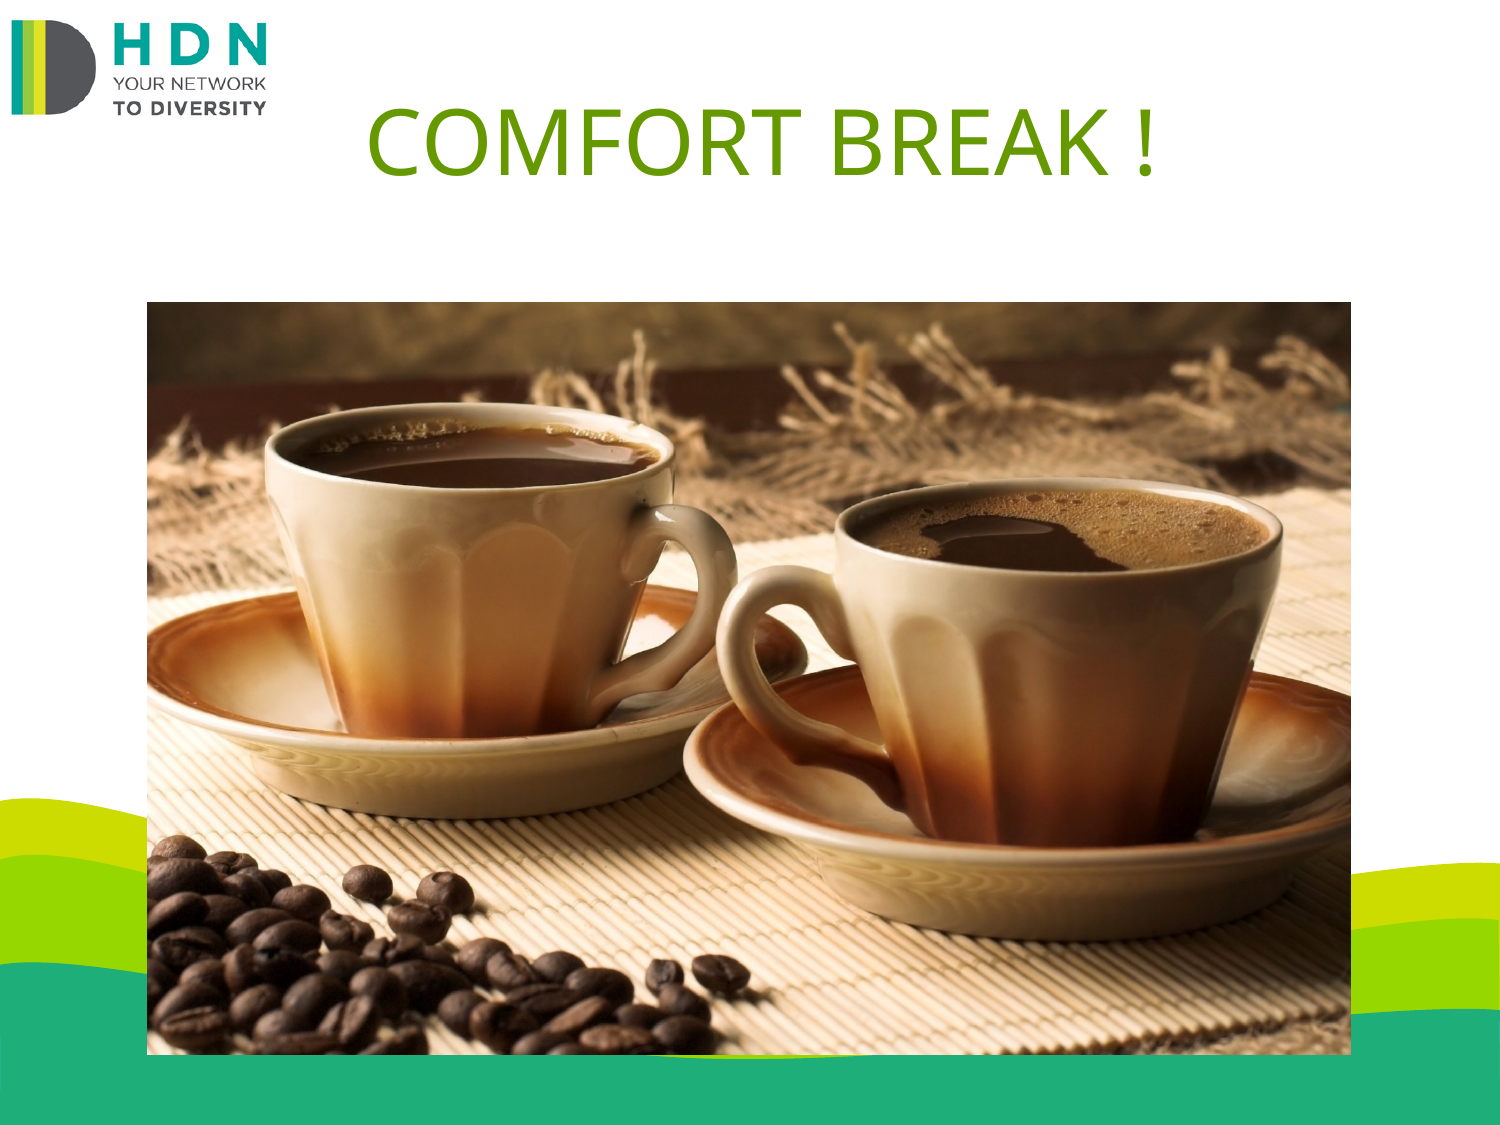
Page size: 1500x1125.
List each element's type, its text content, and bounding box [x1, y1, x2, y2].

title COMFORT BREAK ! [75, 45, 1425, 233]
picture [147, 302, 1352, 1056]
picture [0, 0, 276, 126]
